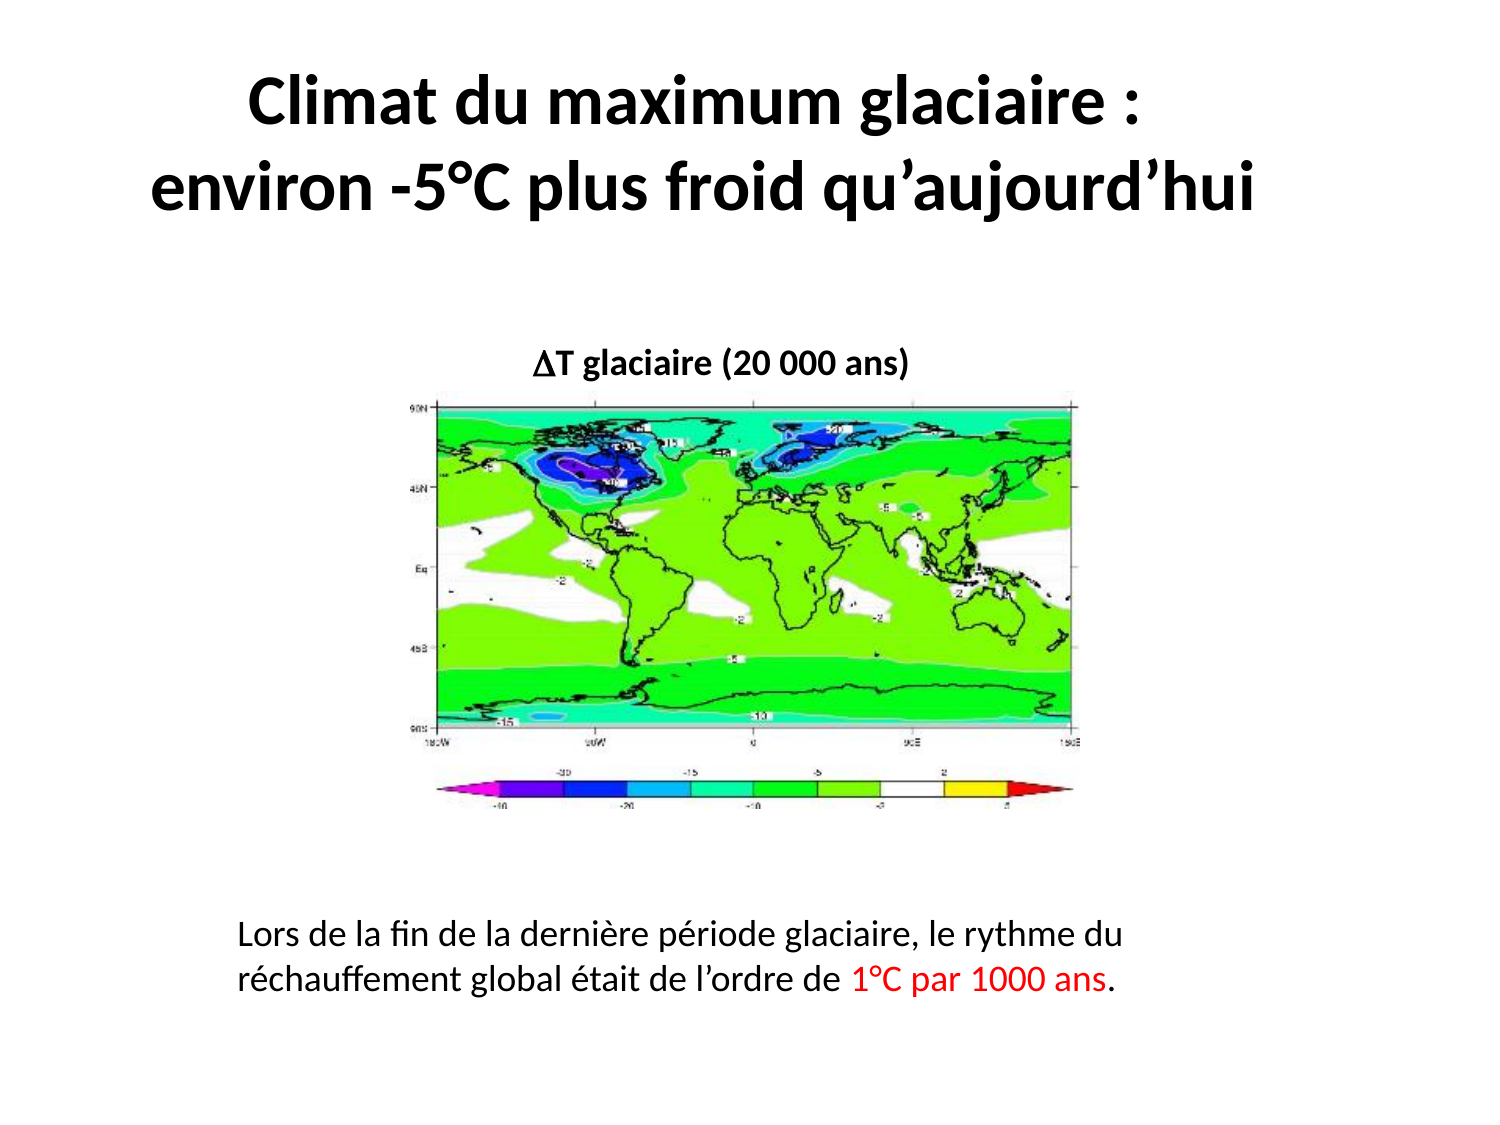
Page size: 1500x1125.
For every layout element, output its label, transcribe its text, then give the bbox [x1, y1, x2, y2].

picture [410, 391, 1080, 810]
title Climat du maximum glaciaire : environ -5°C plus froid qu’aujourd’hui [0, 45, 1425, 233]
text_box DT glaciaire (20 000 ans) [517, 330, 926, 389]
text_box Lors de la fin de la dernière période glaciaire, le rythme du réchauffement global était de l’ordre de 1°C par 1000 ans. [222, 901, 1273, 1007]
